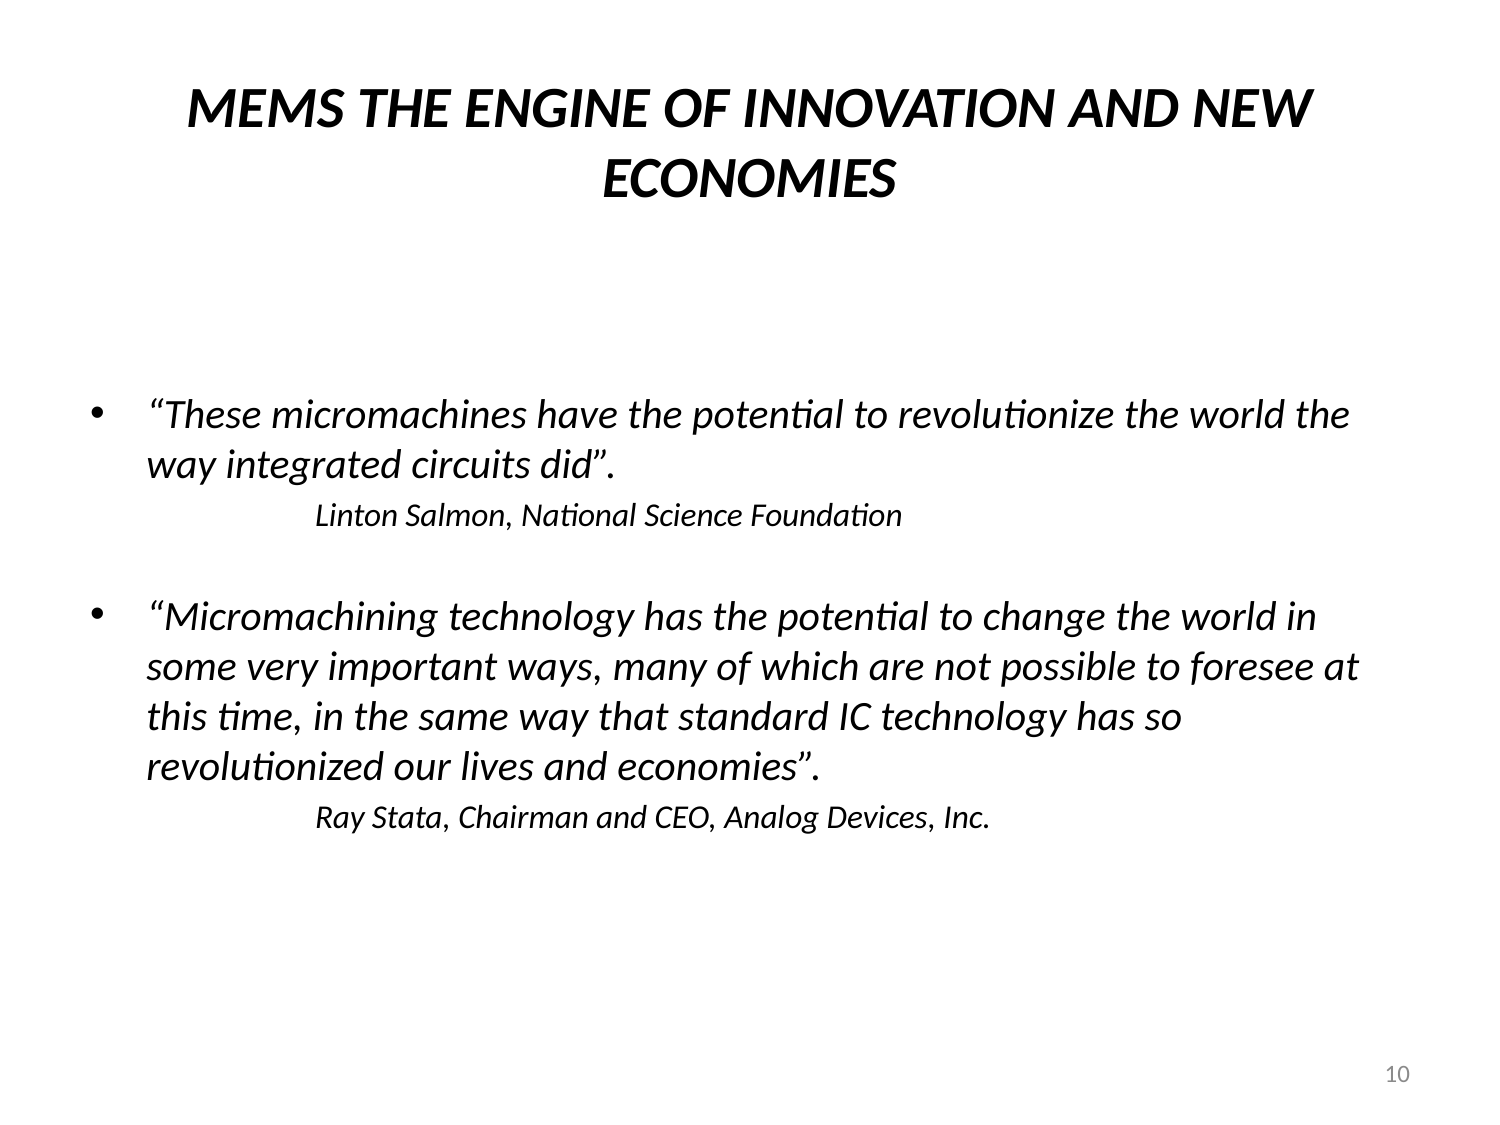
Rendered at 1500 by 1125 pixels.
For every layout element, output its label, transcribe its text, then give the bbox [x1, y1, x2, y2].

list “These micromachines have the potential to revolutionize the world the way integrated circuits did”. Linton Salmon, National Science Foundation “Micromachining technology has the potential to change the world in some very important ways, many of which are not possible to foresee at this time, in the same way that standard IC technology has so revolutionized our lives and economies”. Ray Stata, Chairman and CEO, Analog Devices, Inc. [75, 262, 1425, 1005]
slide_number 10 [1074, 1042, 1425, 1103]
title MEMS THE ENGINE OF INNOVATION AND NEW ECONOMIES [75, 45, 1425, 233]
